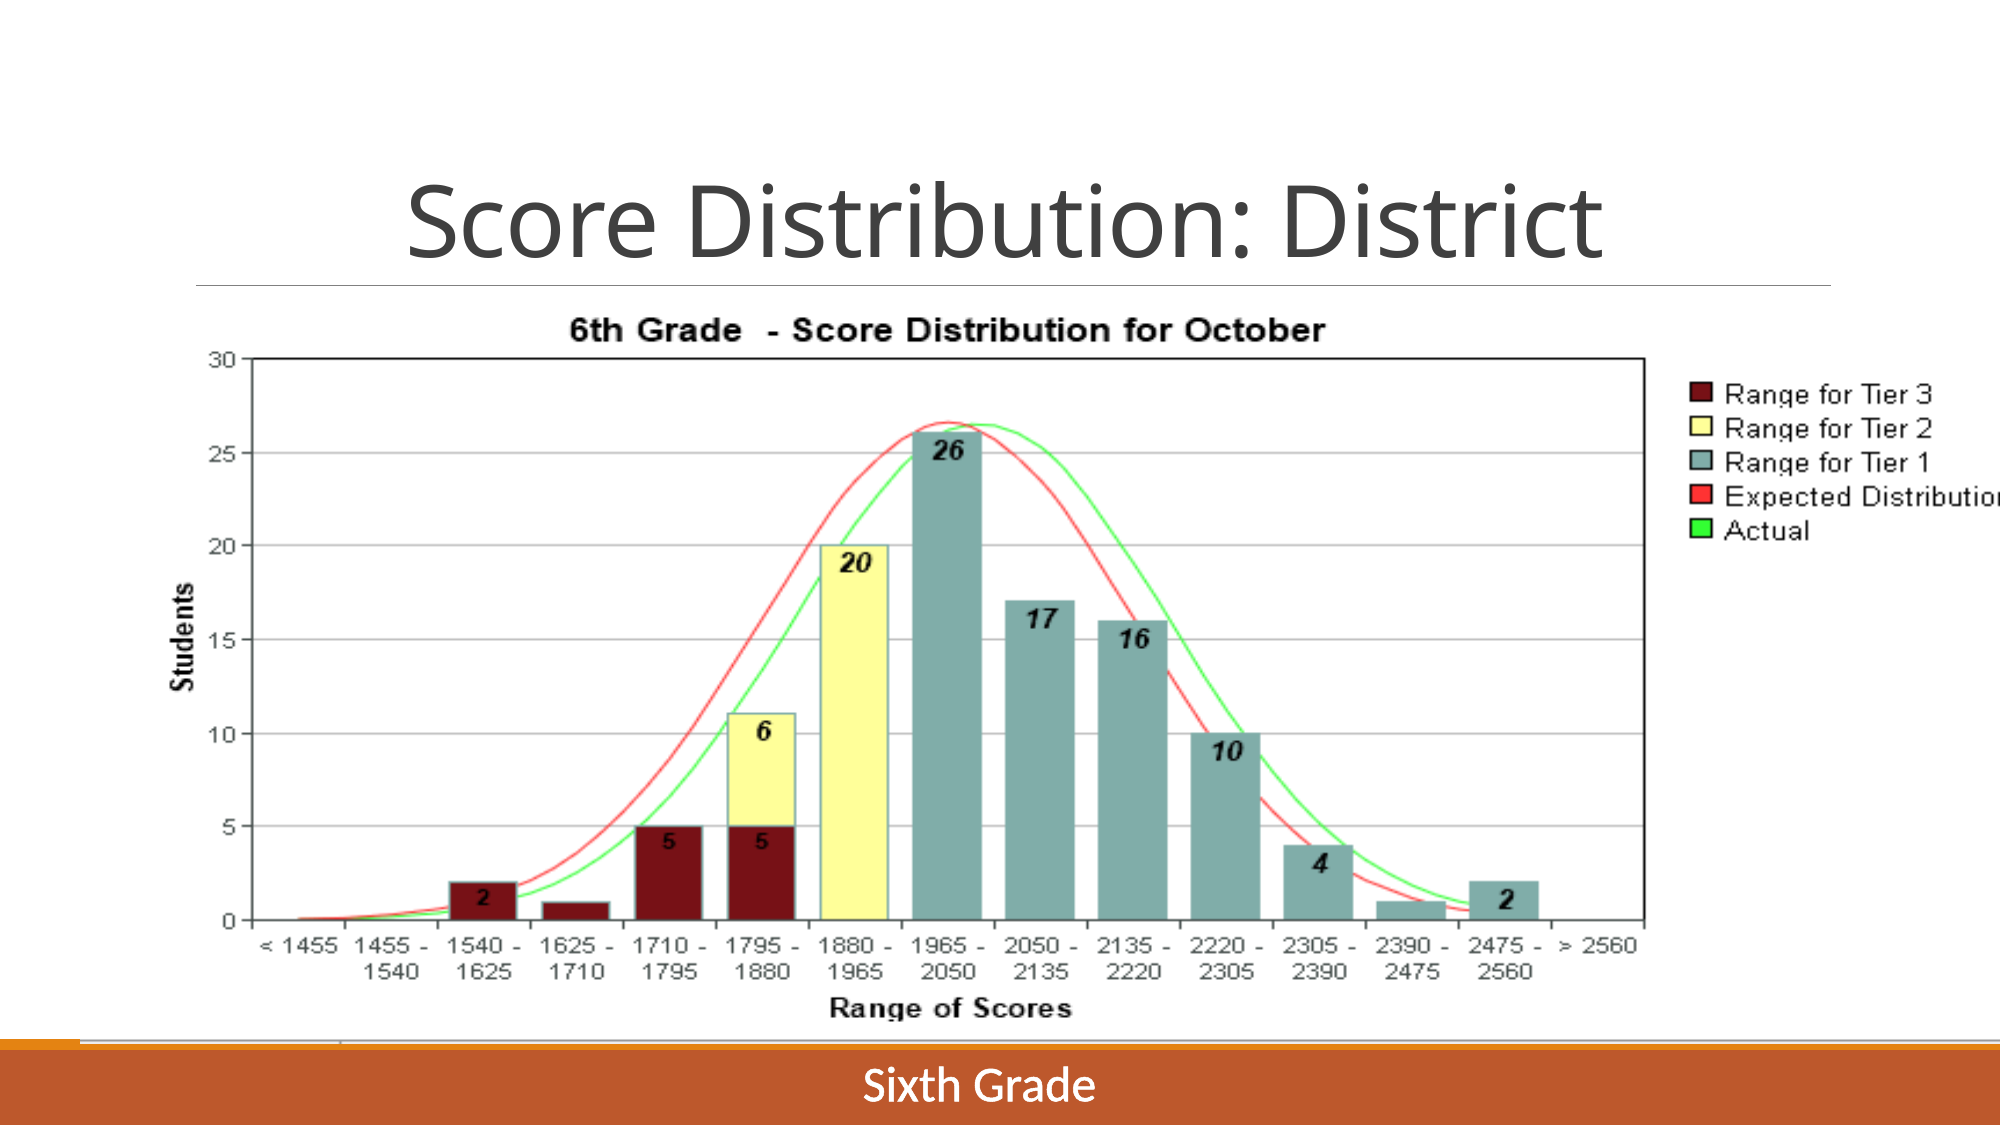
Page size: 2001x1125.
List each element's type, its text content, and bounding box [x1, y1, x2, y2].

title Score Distribution: District [180, 47, 1830, 285]
picture [80, 302, 2000, 1045]
text_box Sixth Grade [591, 1055, 1368, 1119]
